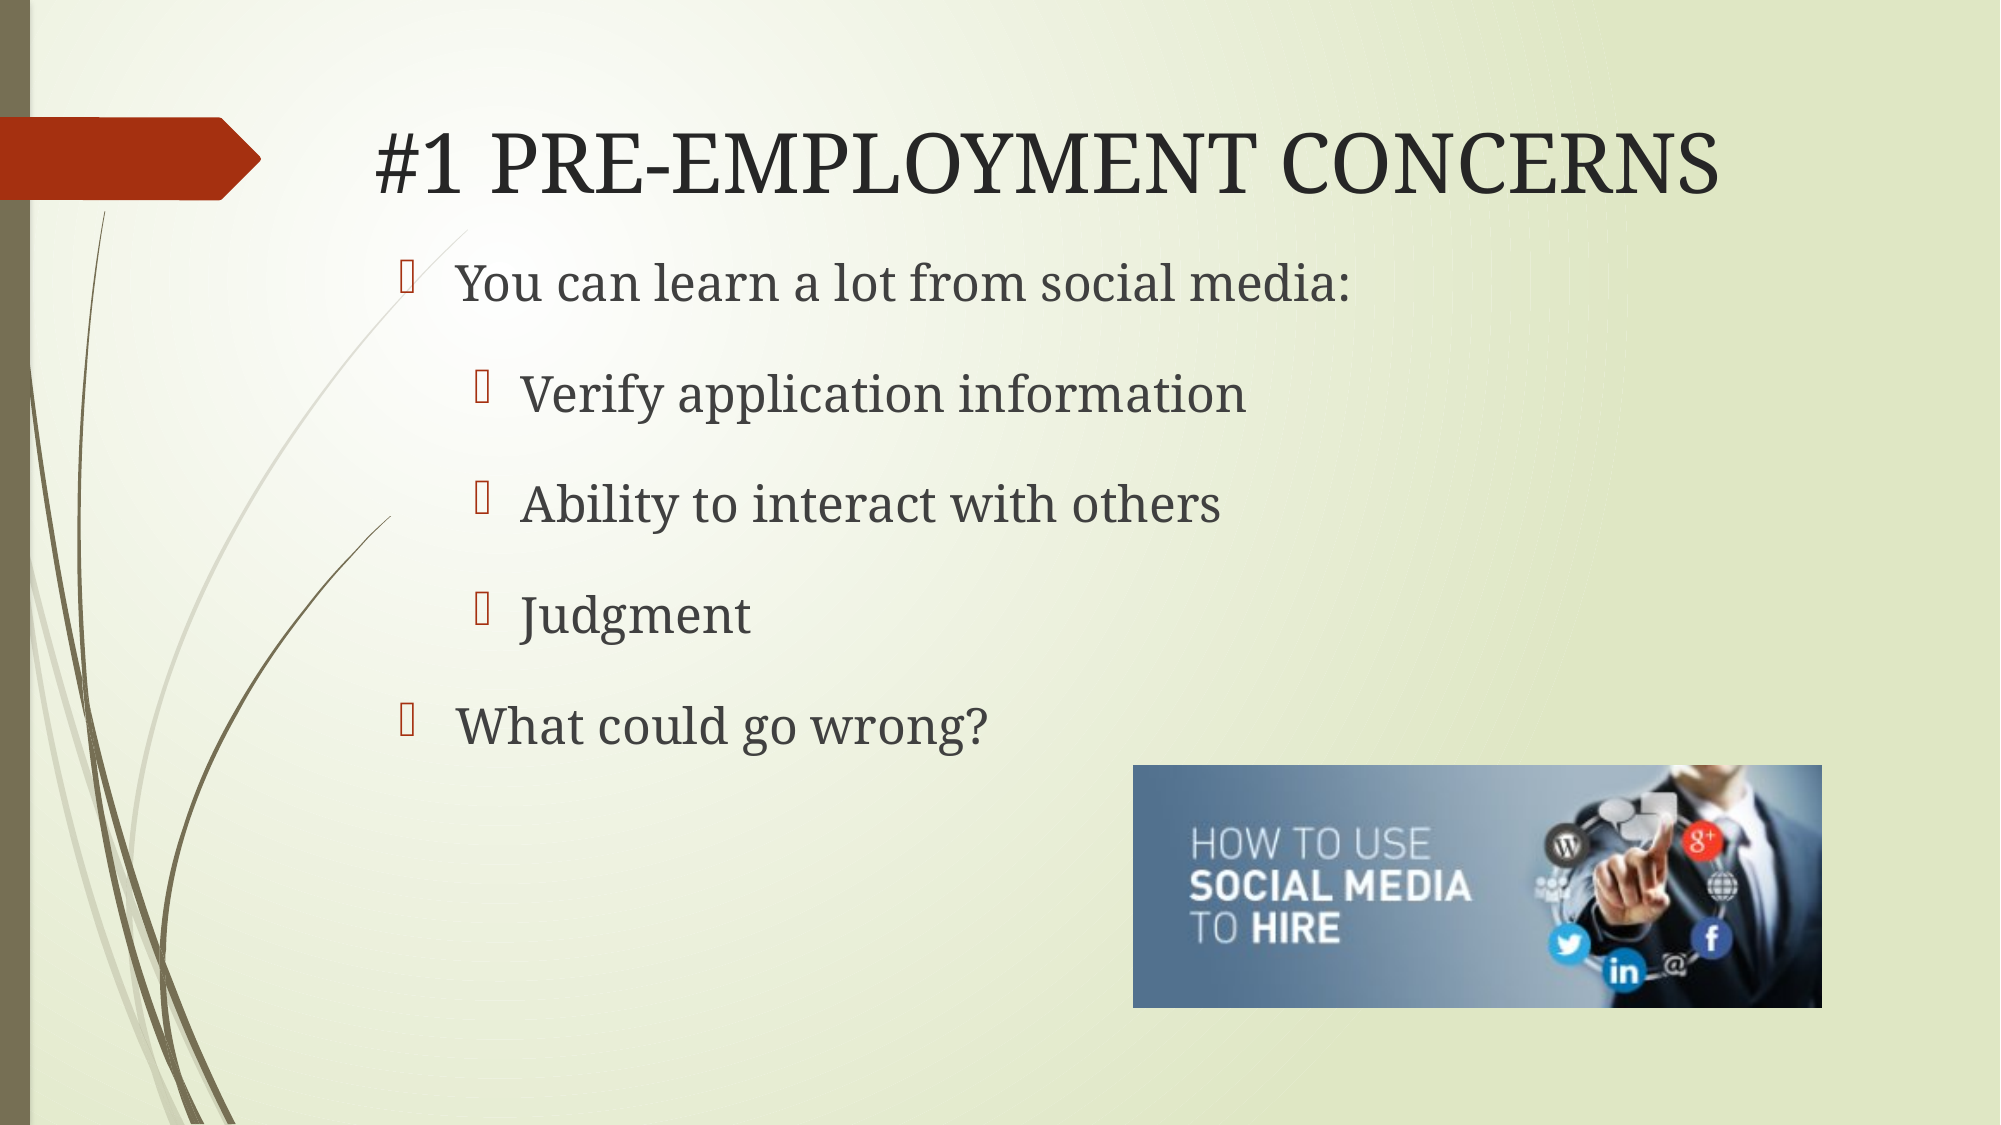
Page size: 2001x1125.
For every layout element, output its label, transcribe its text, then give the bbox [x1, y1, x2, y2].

title #1 PRE-EMPLOYMENT CONCERNS [359, 102, 1822, 260]
list You can learn a lot from social media: Verify application information Ability to interact with others Judgment What could go wrong? [383, 213, 1847, 834]
picture [1132, 765, 1822, 1009]
